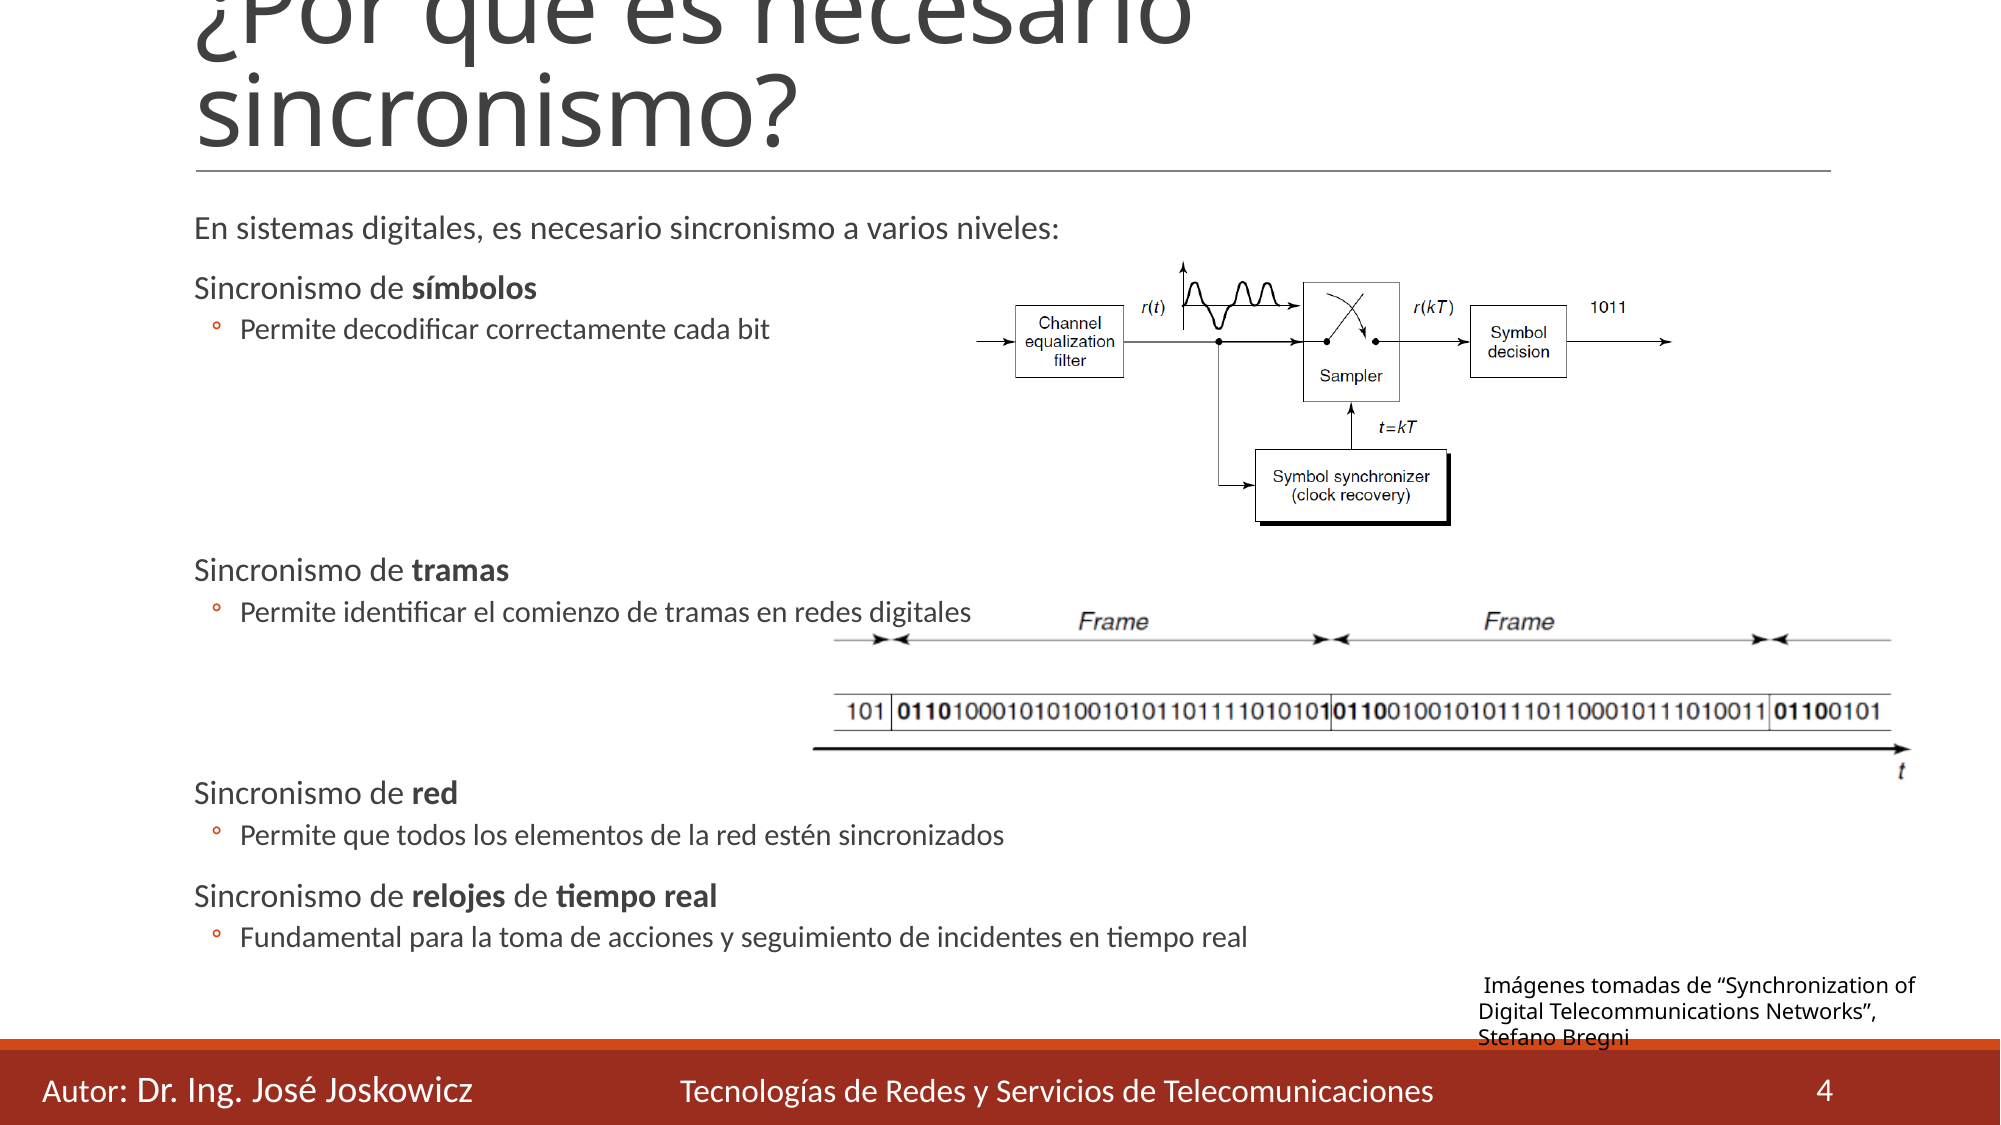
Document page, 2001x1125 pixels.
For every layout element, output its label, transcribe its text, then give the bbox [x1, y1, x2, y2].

picture [964, 246, 1713, 539]
title ¿Por qué es necesario sincronismo? [180, 47, 1830, 174]
list En sistemas digitales, es necesario sincronismo a varios niveles: Sincronismo de símbolos Permite decodificar correctamente cada bit Sincronismo de tramas Permite identificar el comienzo de tramas en redes digitales Sincronismo de red Permite que todos los elementos de la red estén sincronizados Sincronismo de relojes de tiempo real Fundamental para la toma de acciones y seguimiento de incidentes en tiempo real [180, 202, 1830, 963]
picture [768, 582, 1972, 807]
text_box Imágenes tomadas de “Synchronization of Digital Telecommunications Networks”, Stefano Bregni [1463, 937, 1972, 1058]
